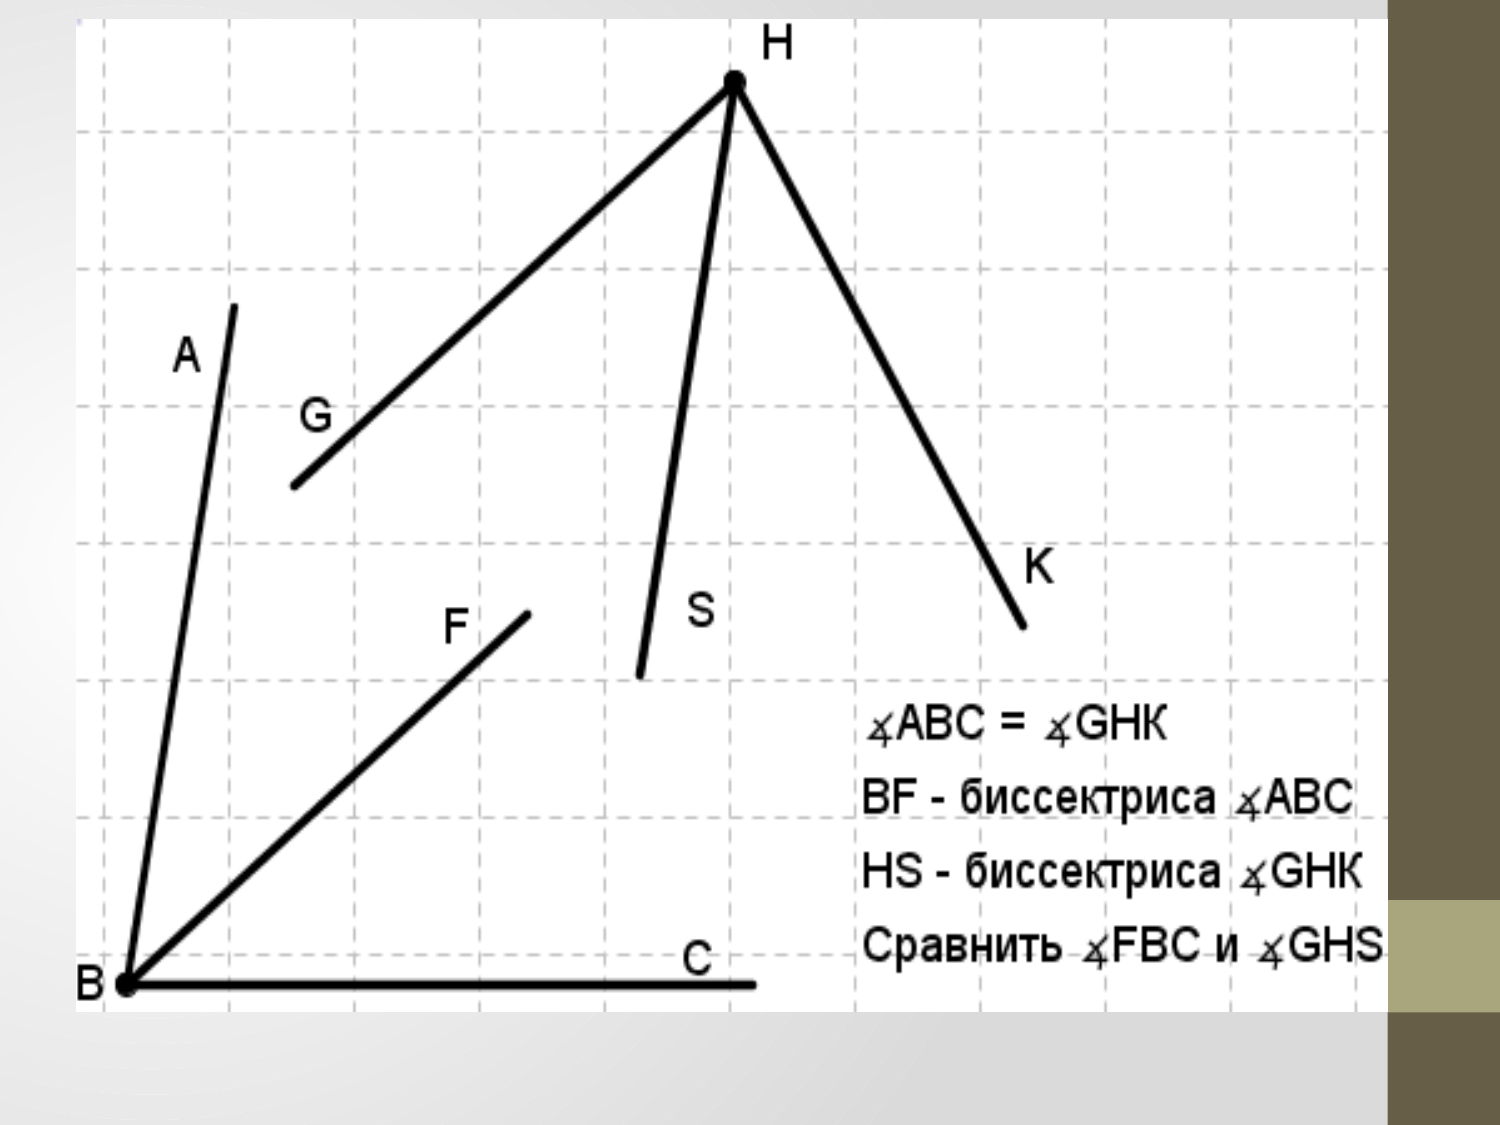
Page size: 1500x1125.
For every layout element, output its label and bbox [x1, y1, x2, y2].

picture [76, 18, 1389, 1012]
